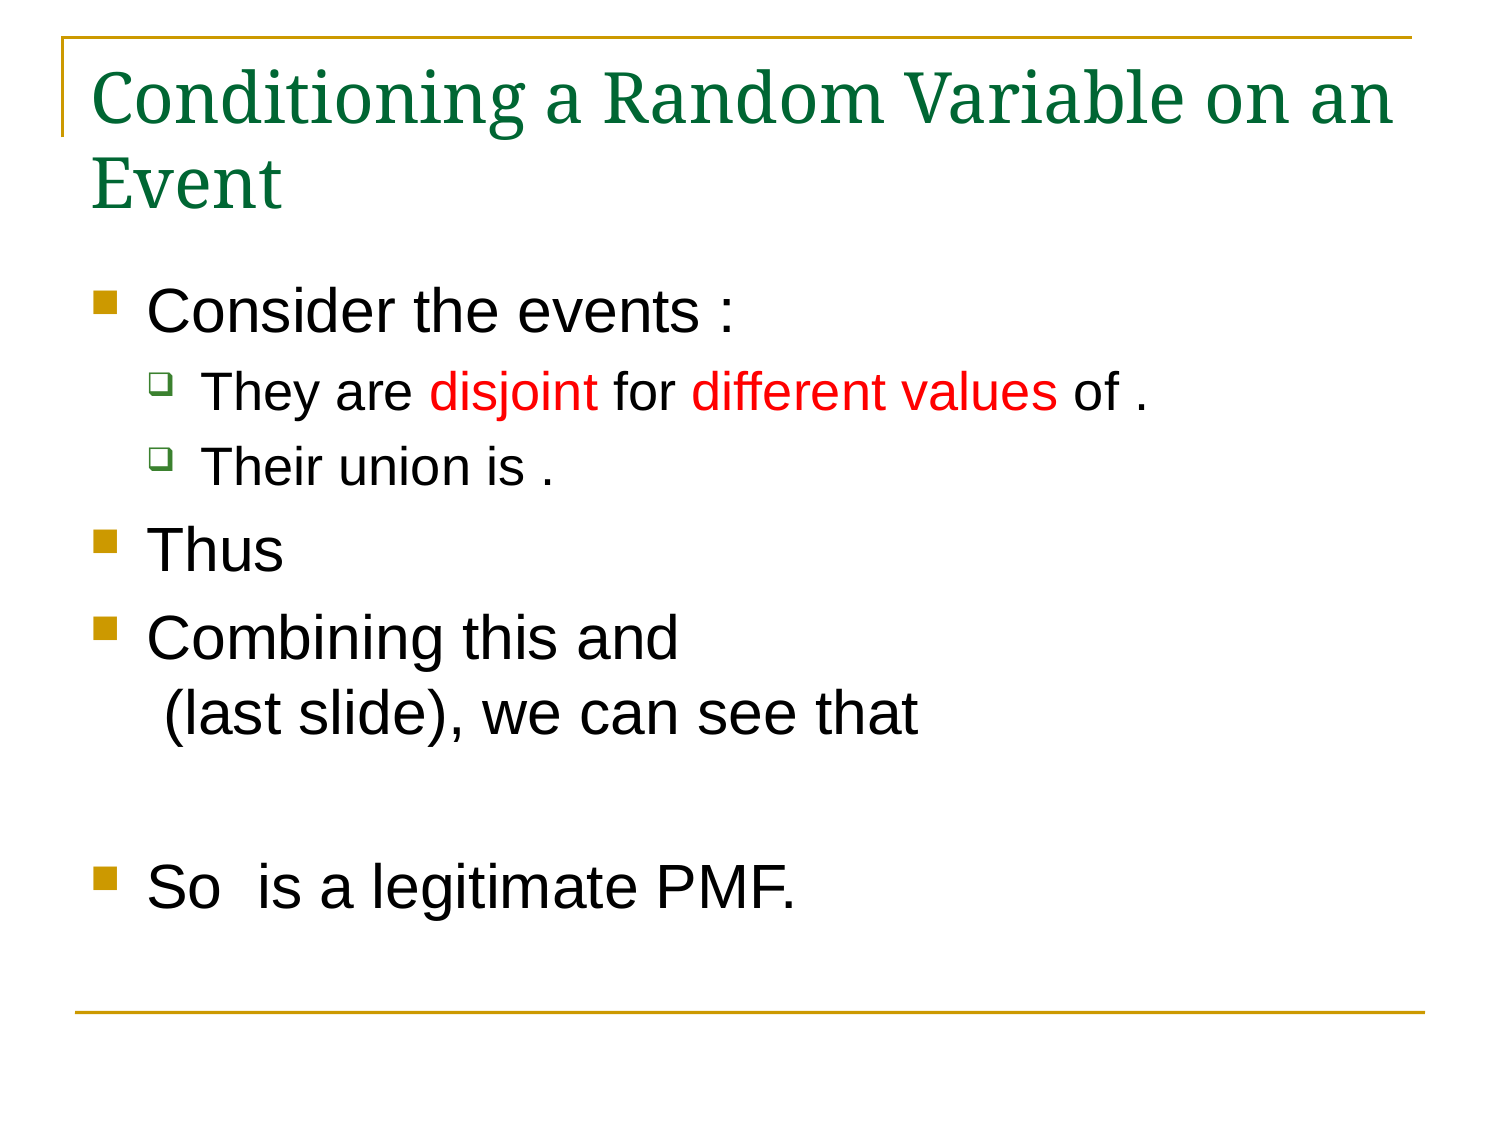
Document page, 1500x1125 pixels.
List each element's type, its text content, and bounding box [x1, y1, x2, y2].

title Conditioning a Random Variable on an Event [75, 45, 1425, 233]
